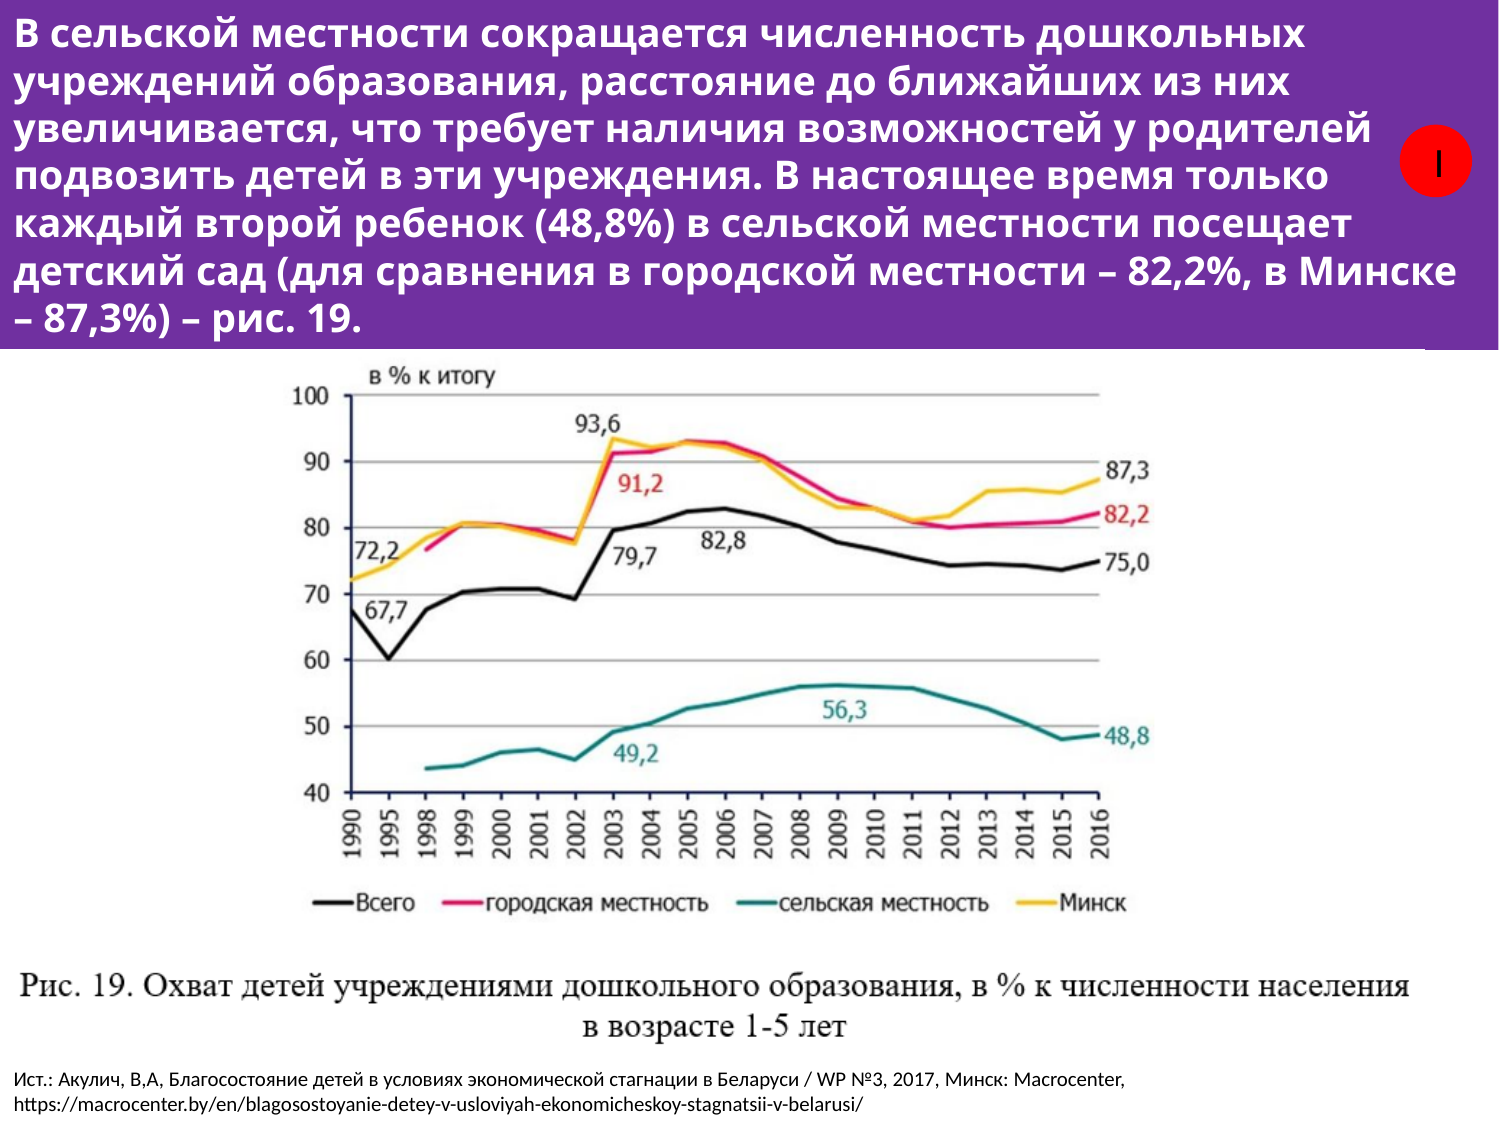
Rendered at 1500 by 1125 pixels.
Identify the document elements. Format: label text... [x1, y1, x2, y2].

title Ист.: Акулич, В,А, Благосостояние детей в условиях экономической стагнации в Беларуси / WP №3, 2017, Минск: Macrocenter, https://macrocenter.by/en/blagosostoyanie-detey-v-usloviyah-ekonomicheskoy-stagnatsii-v-belarusi/ [0, 1056, 1499, 1125]
picture [0, 349, 1425, 1064]
text_box I [1400, 125, 1472, 197]
text_box В сельской местности сокращается численность дошкольных учреждений образования, расстояние до ближайших из них увеличивается, что требует наличия возможностей у родителей подвозить детей в эти учреждения. В настоящее время только каждый второй ребенок (48,8%) в сельской местности посещает детский сад (для сравнения в городской местности – 82,2%, в Минске – 87,3%) – рис. 19. [0, 0, 1499, 350]
